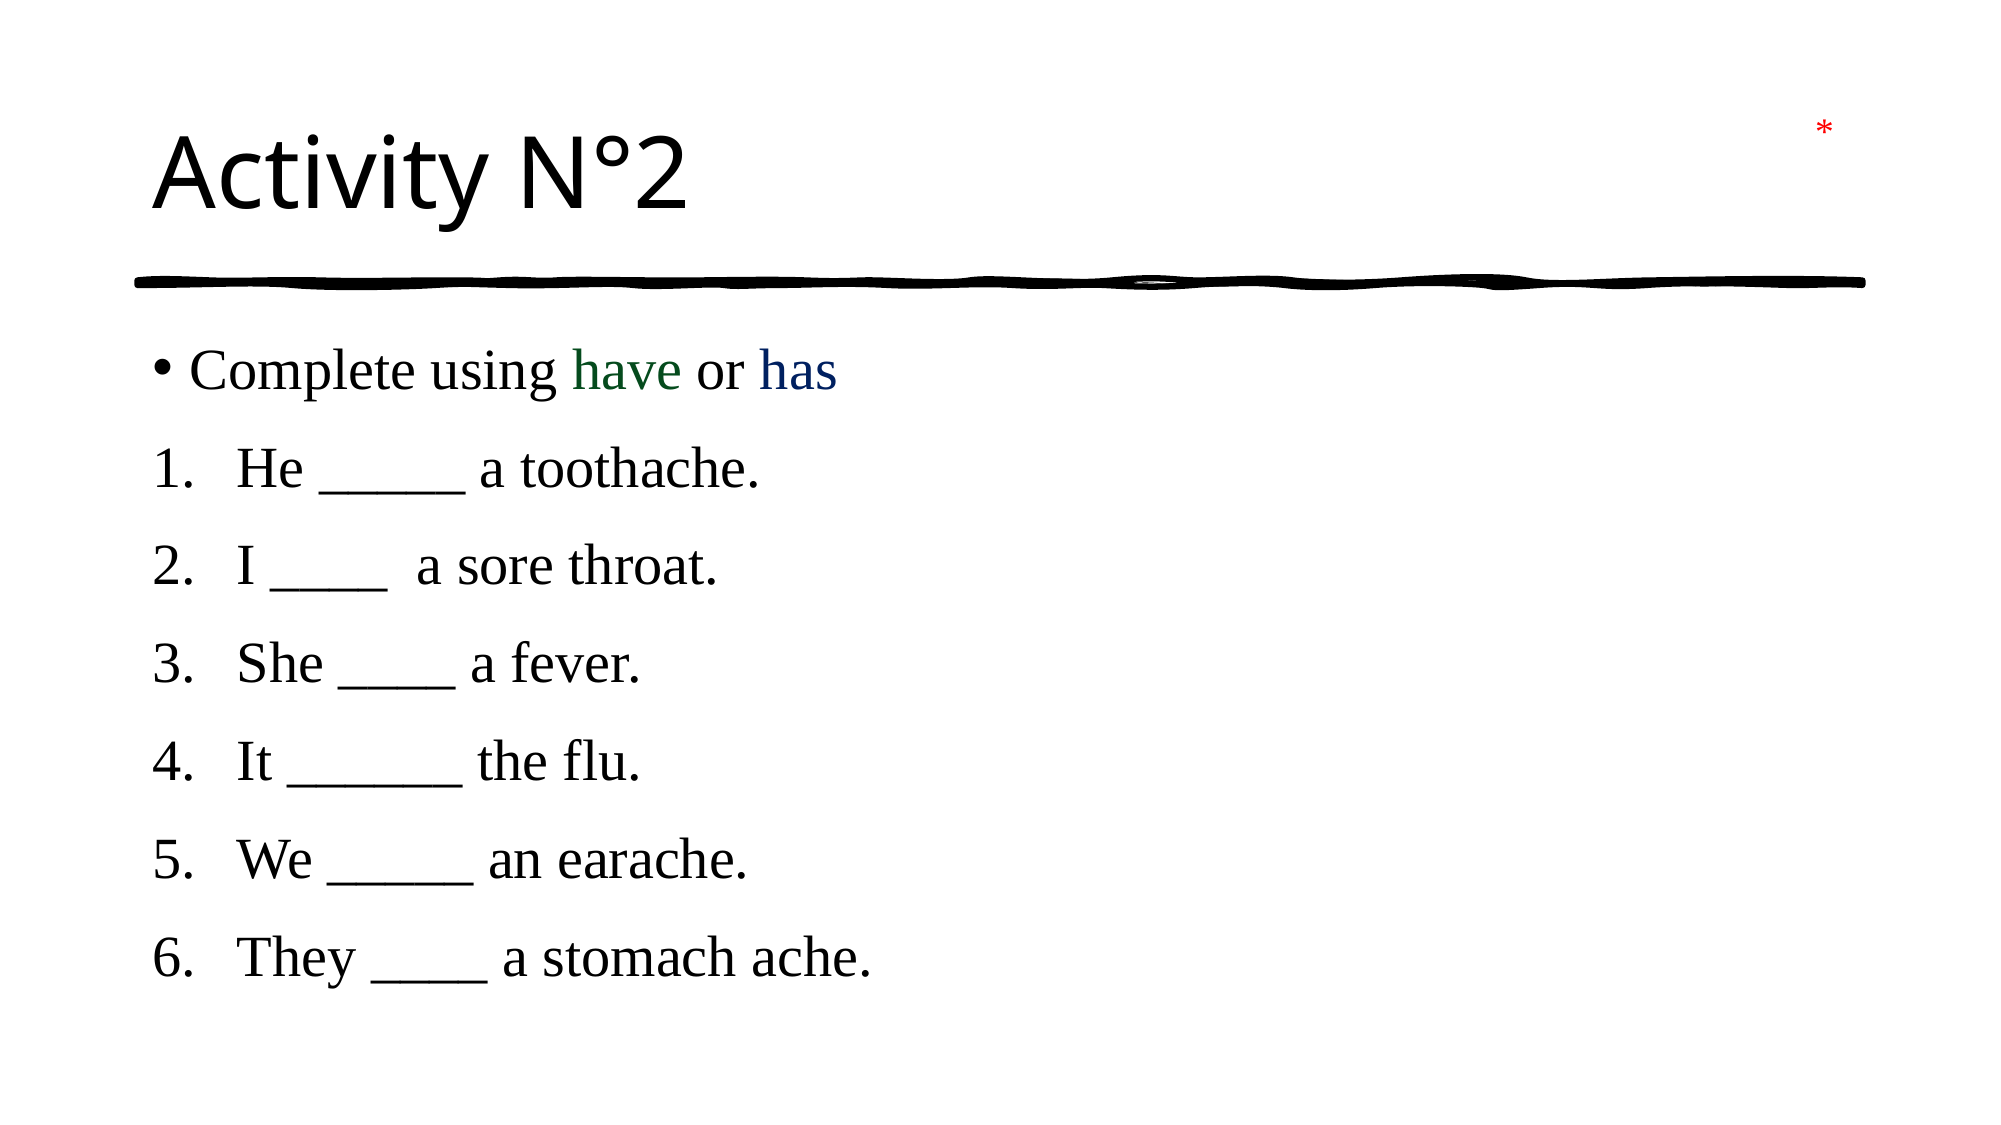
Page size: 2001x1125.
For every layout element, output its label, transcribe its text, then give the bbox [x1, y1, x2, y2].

list Complete using have or has He _____ a toothache. I ____ a sore throat. She ____ a fever. It ______ the flu. We _____ an earache. They ____ a stomach ache. [137, 316, 1863, 1014]
title Activity N°2 [137, 59, 1863, 278]
text_box * [1800, 99, 1849, 160]
